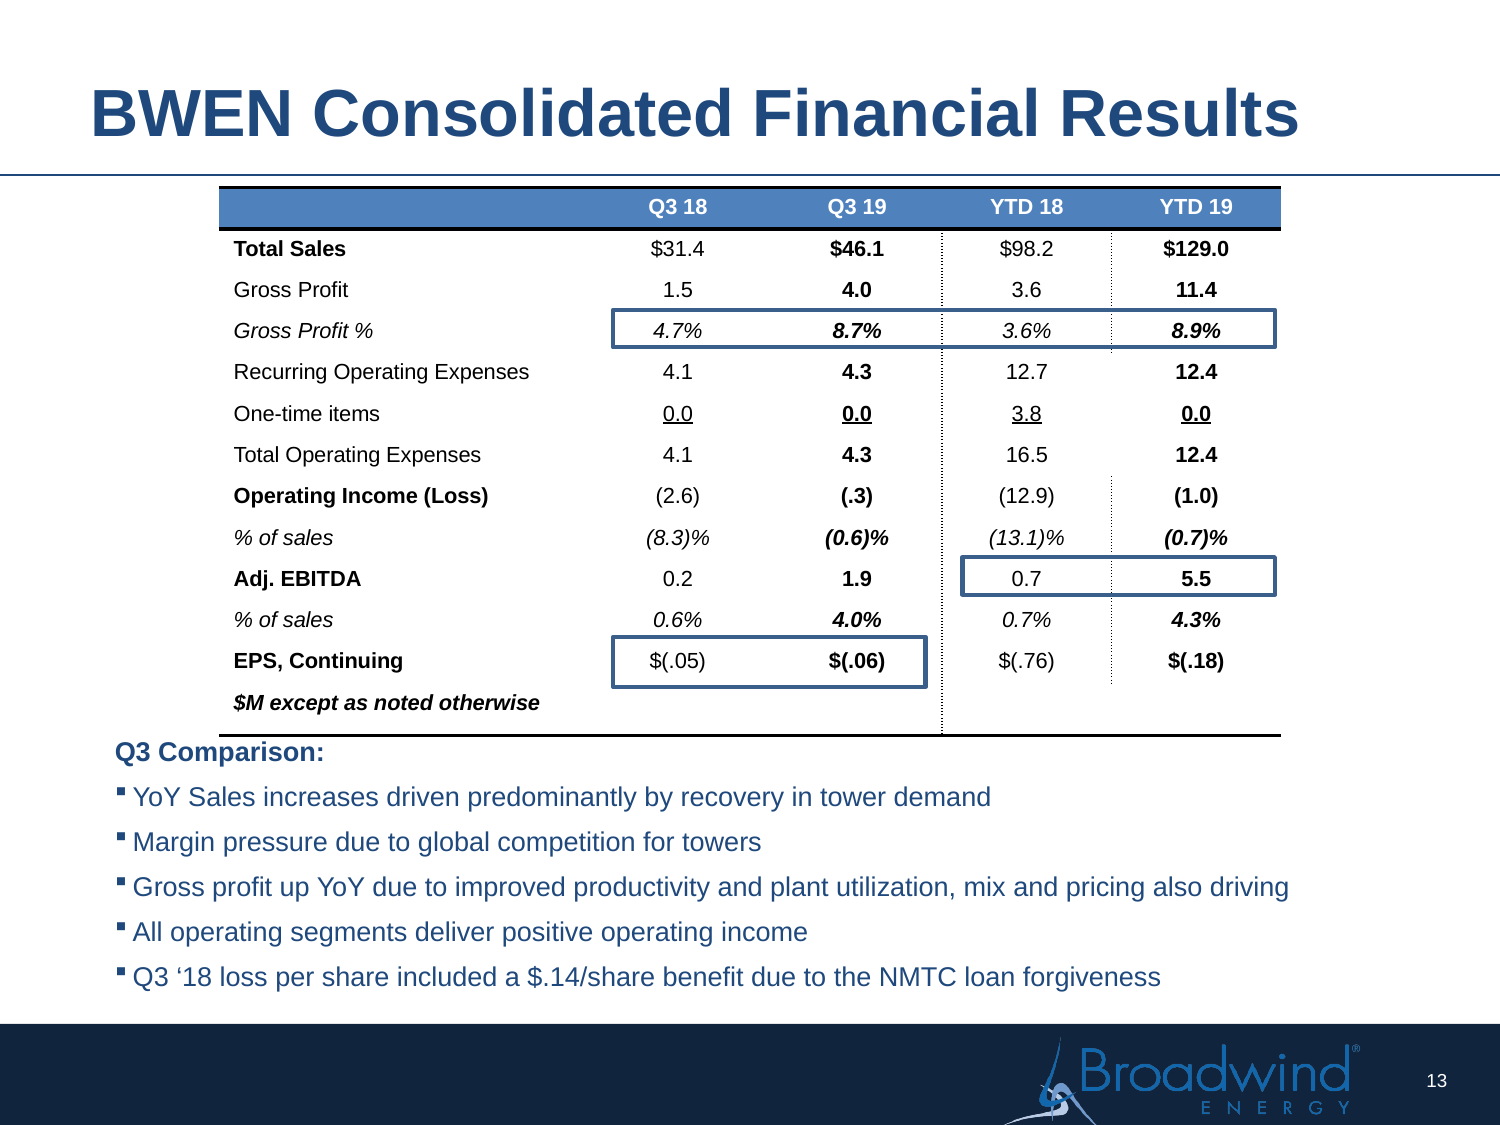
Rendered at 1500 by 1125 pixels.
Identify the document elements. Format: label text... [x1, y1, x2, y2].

table_cell (.3) [772, 463, 942, 503]
table_cell Recurring Operating Expenses [219, 345, 583, 385]
title BWEN Consolidated Financial Results [75, 45, 1425, 175]
table_cell 1.9 [772, 542, 942, 581]
table_cell Operating Income (Loss) [219, 463, 583, 503]
table_header [219, 189, 583, 225]
table_cell $98.2 [942, 229, 1112, 266]
picture [999, 1044, 1364, 1125]
text_box [611, 635, 928, 689]
table_cell 4.3% [1112, 581, 1281, 621]
table_cell 0.6% [583, 581, 772, 621]
table_header YTD 18 [942, 189, 1112, 225]
table_cell 0.7 [942, 542, 1112, 581]
text_box [611, 308, 1277, 349]
table_cell 3.8 [942, 385, 1112, 424]
table_cell Gross Profit [219, 266, 583, 305]
table_cell 0.0 [583, 385, 772, 424]
table_cell Total Sales [219, 229, 583, 266]
table_cell (12.9) [942, 463, 1112, 503]
table_cell 0.2 [583, 542, 772, 581]
table_cell 8.9% [1112, 305, 1281, 345]
table_cell Gross Profit % [219, 305, 583, 345]
table_cell 4.3 [772, 349, 942, 385]
table_cell $(.06) [772, 621, 942, 660]
table_cell 4.0% [772, 581, 942, 621]
table_cell Total Operating Expenses [219, 424, 583, 463]
text_box [960, 555, 1277, 597]
table_cell EPS, Continuing [219, 621, 583, 660]
table_cell % of sales [219, 503, 583, 542]
table_cell $31.4 [583, 229, 772, 266]
table_header Q3 19 [772, 189, 942, 225]
table_cell (0.6)% [772, 503, 942, 542]
table_cell $129.0 [1112, 229, 1281, 266]
table_cell 11.4 [1112, 266, 1281, 305]
table_cell [942, 660, 1112, 711]
table_cell 0.0 [1112, 385, 1281, 424]
table_cell $(.05) [583, 621, 772, 660]
table_cell $46.1 [772, 229, 942, 266]
table_cell 5.5 [1112, 542, 1281, 581]
table_cell 12.4 [1112, 424, 1281, 463]
table_cell (2.6) [583, 463, 772, 503]
table_cell 4.7% [583, 305, 772, 345]
table_cell 3.6 [942, 266, 1112, 305]
table_cell (8.3)% [583, 503, 772, 542]
table_cell One-time items [219, 385, 583, 424]
table_cell 12.4 [1112, 345, 1281, 385]
table_cell 16.5 [942, 424, 1112, 463]
table_cell % of sales [219, 581, 583, 621]
table_cell (1.0) [1112, 463, 1281, 503]
table_cell (0.7)% [1112, 503, 1281, 542]
table_cell [772, 660, 942, 711]
table_cell $(.18) [1112, 621, 1281, 660]
table_cell 4.0 [772, 266, 942, 305]
table_cell 0.7% [942, 581, 1112, 621]
table_header Q3 18 [583, 189, 772, 225]
table_header YTD 19 [1112, 189, 1281, 225]
table_cell 4.1 [583, 345, 772, 385]
table_cell 12.7 [942, 349, 1112, 385]
slide_number 13 [1387, 1050, 1463, 1110]
table_cell $(.76) [942, 621, 1112, 660]
table_cell Adj. EBITDA [219, 542, 583, 581]
table_cell $M except as noted otherwise [219, 660, 772, 711]
table_cell 4.3 [772, 424, 942, 463]
table_cell 1.5 [583, 266, 772, 305]
text_box Q3 Comparison: YoY Sales increases driven predominantly by recovery in tower demand Margin pressure due to global competition for towers Gross profit up YoY due to improved productivity and plant utilization, mix and pricing also driving All operating segments deliver positive operating income Q3 ‘18 loss per share included a $.14/share benefit due to the NMTC loan forgiveness [99, 726, 1400, 1044]
table_cell [1112, 660, 1281, 711]
table_cell 0.0 [772, 385, 942, 424]
table_cell (13.1)% [942, 503, 1112, 542]
table_cell 4.1 [583, 424, 772, 463]
